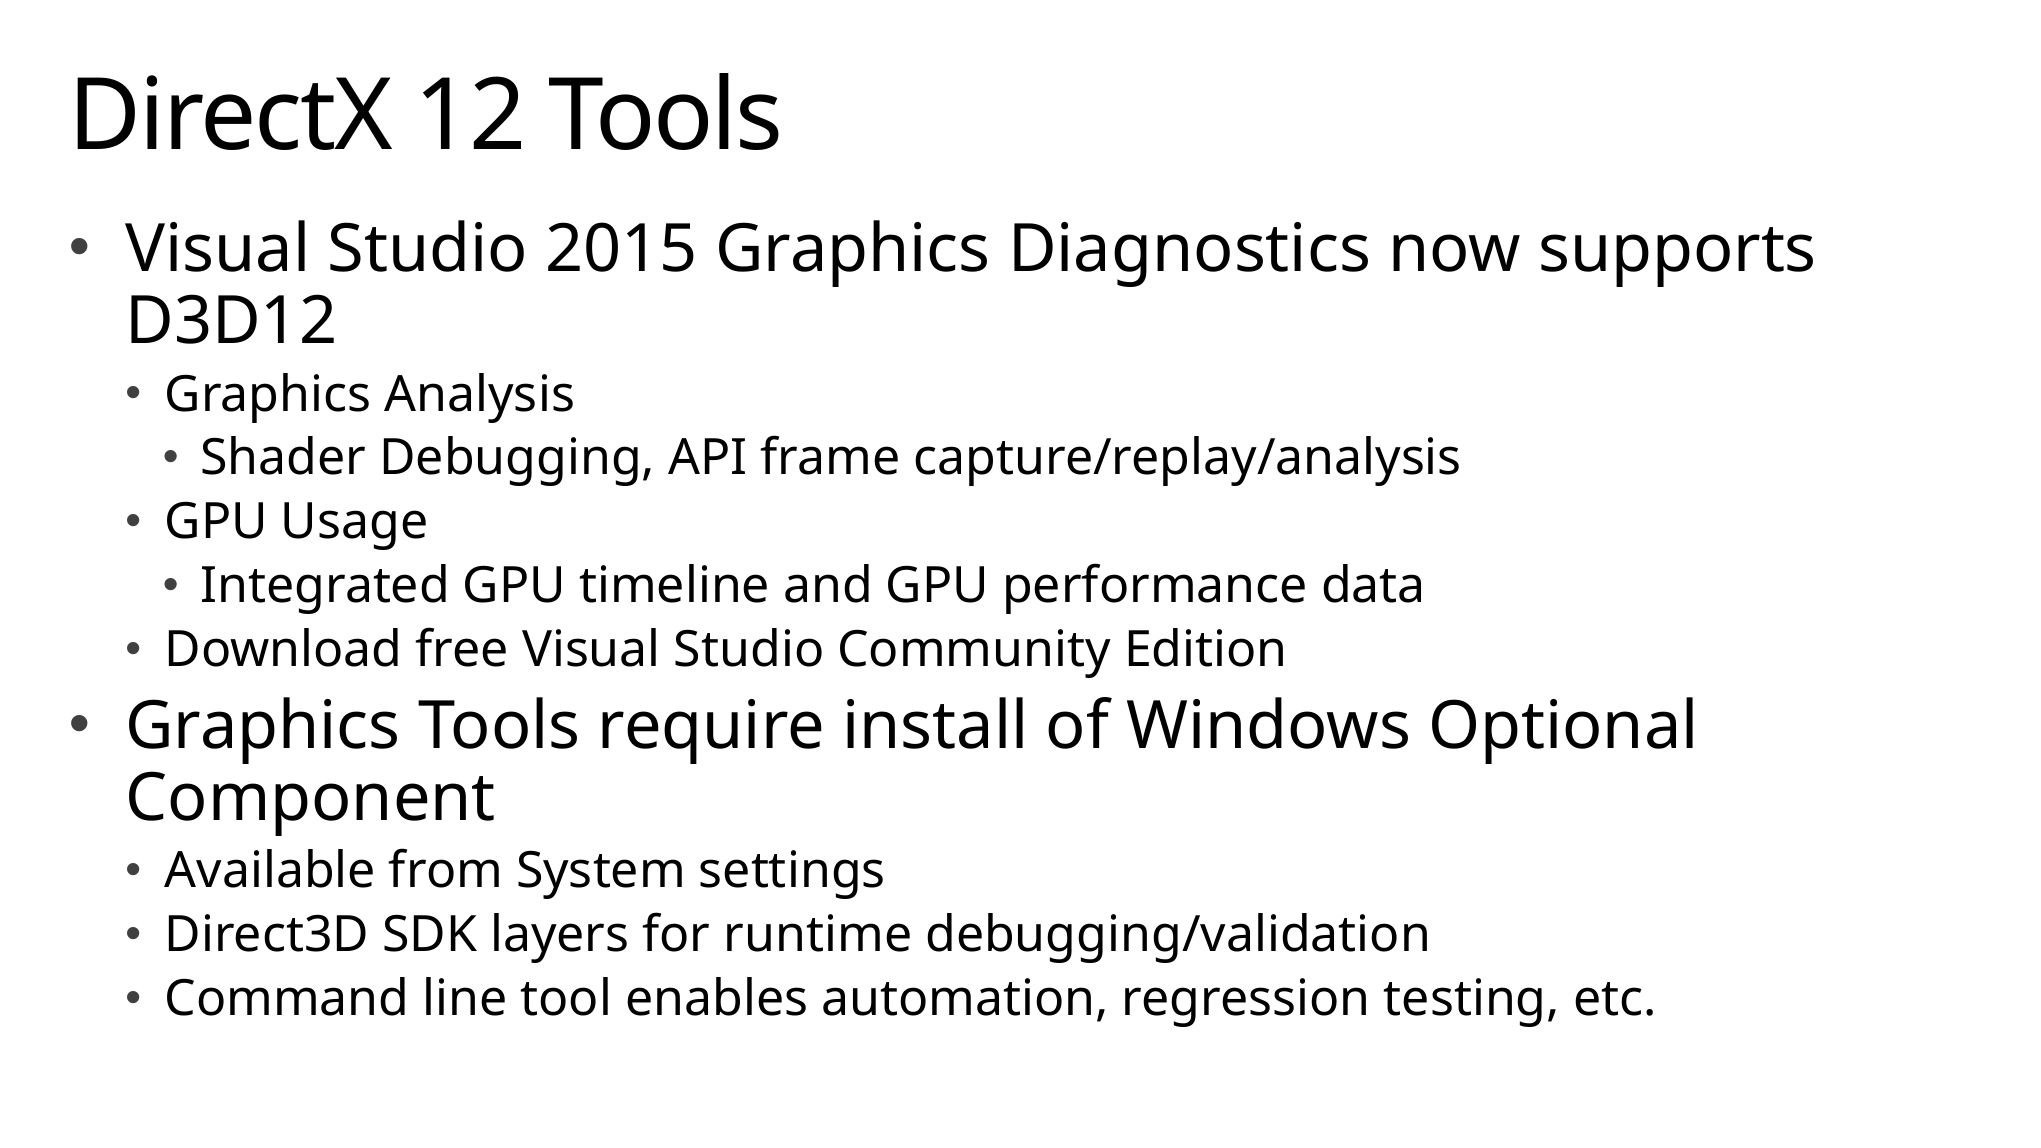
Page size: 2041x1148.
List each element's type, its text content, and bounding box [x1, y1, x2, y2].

title DirectX 12 Tools [45, 48, 1996, 199]
list Visual Studio 2015 Graphics Diagnostics now supports D3D12 Graphics Analysis Shader Debugging, API frame capture/replay/analysis GPU Usage Integrated GPU timeline and GPU performance data Download free Visual Studio Community Edition Graphics Tools require install of Windows Optional Component Available from System settings Direct3D SDK layers for runtime debugging/validation Command line tool enables automation, regression testing, etc. [45, 199, 1996, 924]
